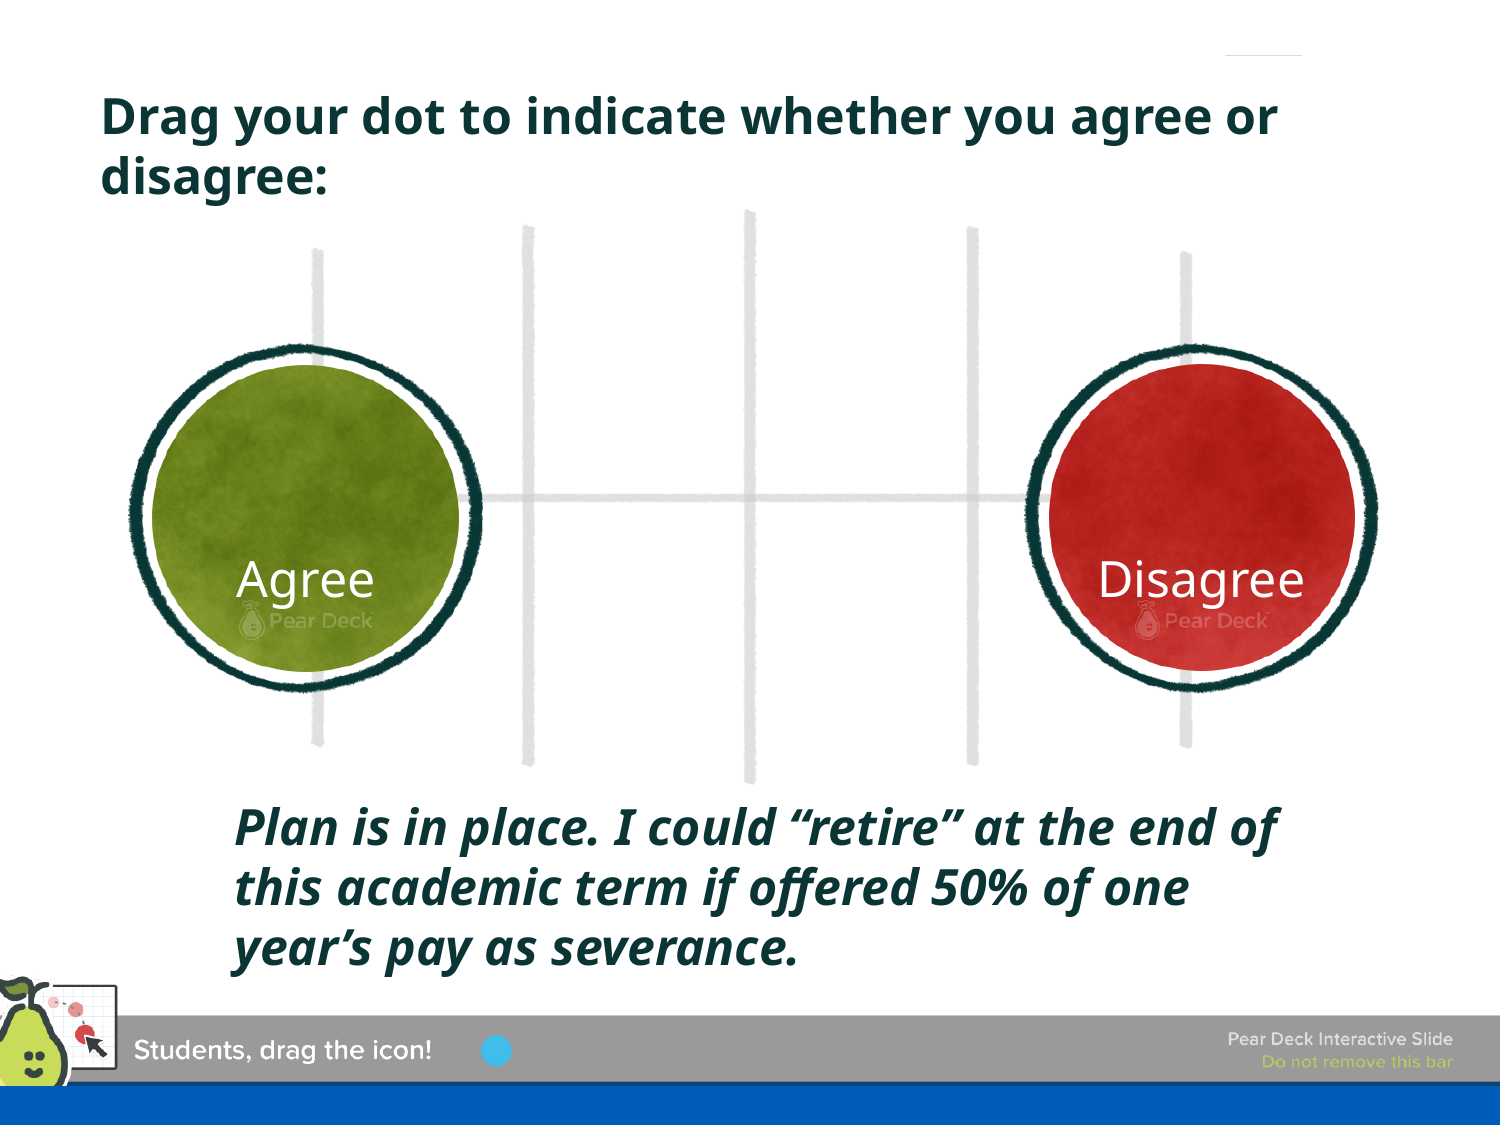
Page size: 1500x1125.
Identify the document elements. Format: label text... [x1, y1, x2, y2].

text_box Plan is in place. I could “retire” at the end of this academic term if offered 50% of one year’s pay as severance. [219, 819, 1302, 957]
text_box [36, 55, 1464, 967]
title Drag your dot to indicate whether you agree or disagree: [85, 93, 1415, 189]
picture [0, 0, 1500, 1125]
